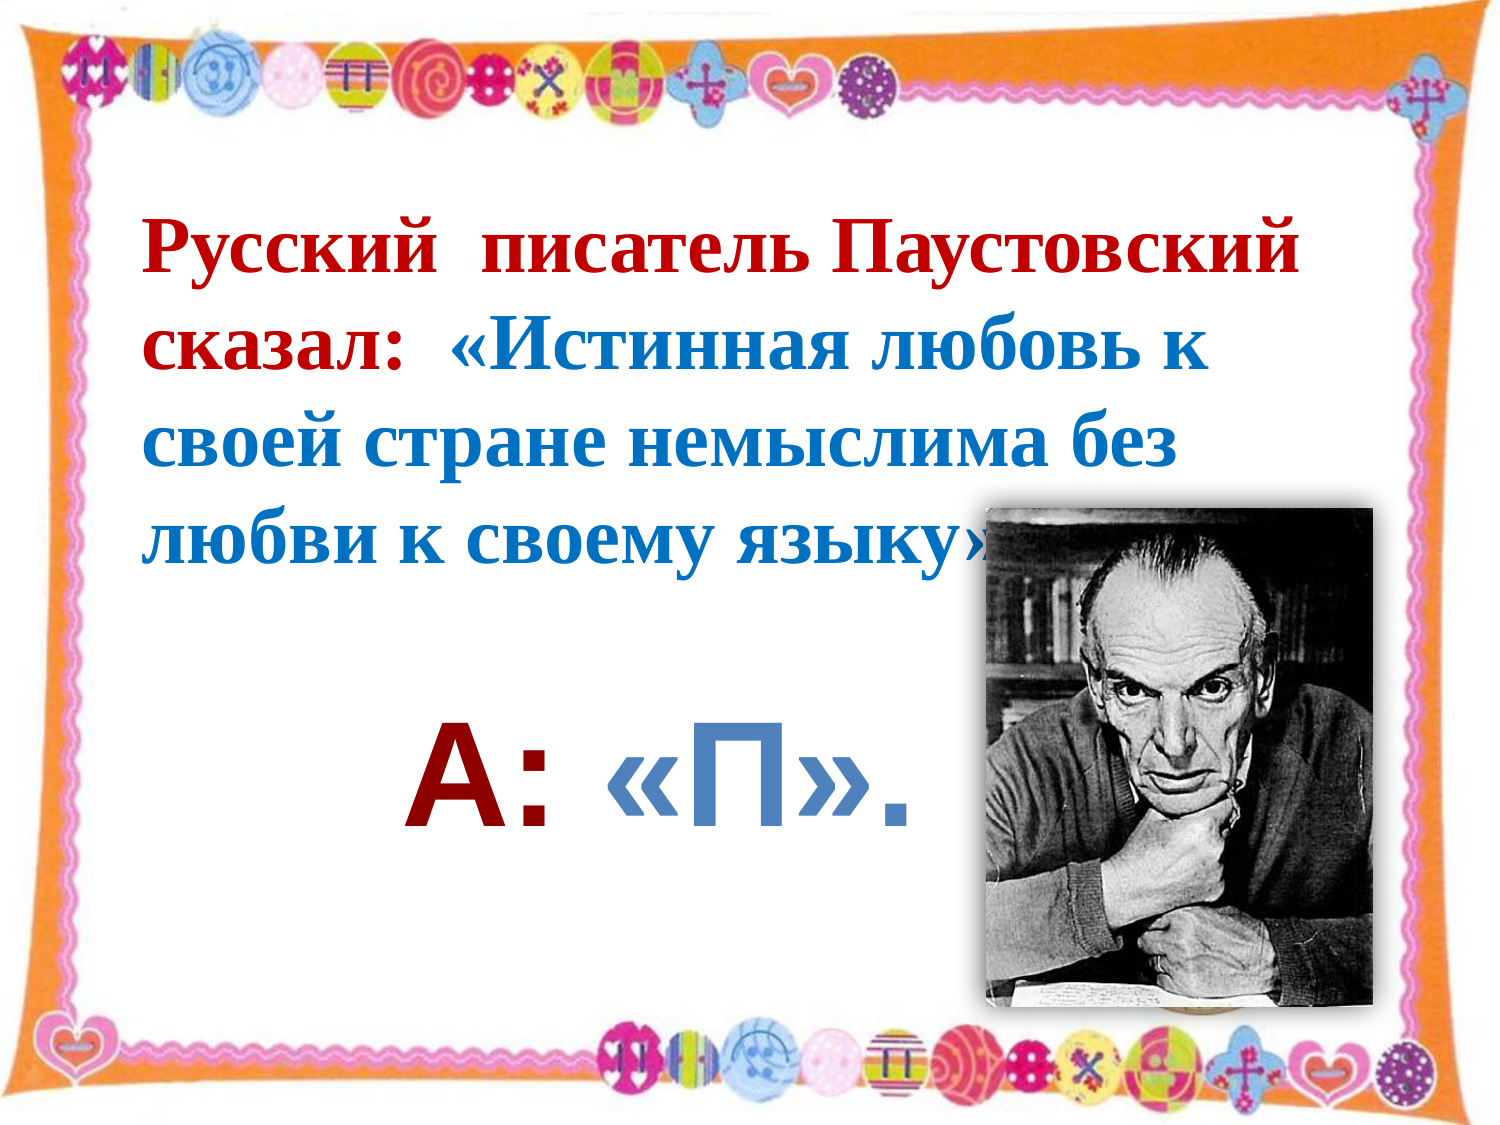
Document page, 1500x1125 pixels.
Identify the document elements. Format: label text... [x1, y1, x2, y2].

list Русский писатель Паустовский сказал: «Истинная любовь к своей стране немыслима без любви к своему языку». [67, 184, 1418, 616]
picture [0, 0, 1500, 1125]
text_box А: «П». [386, 668, 933, 864]
